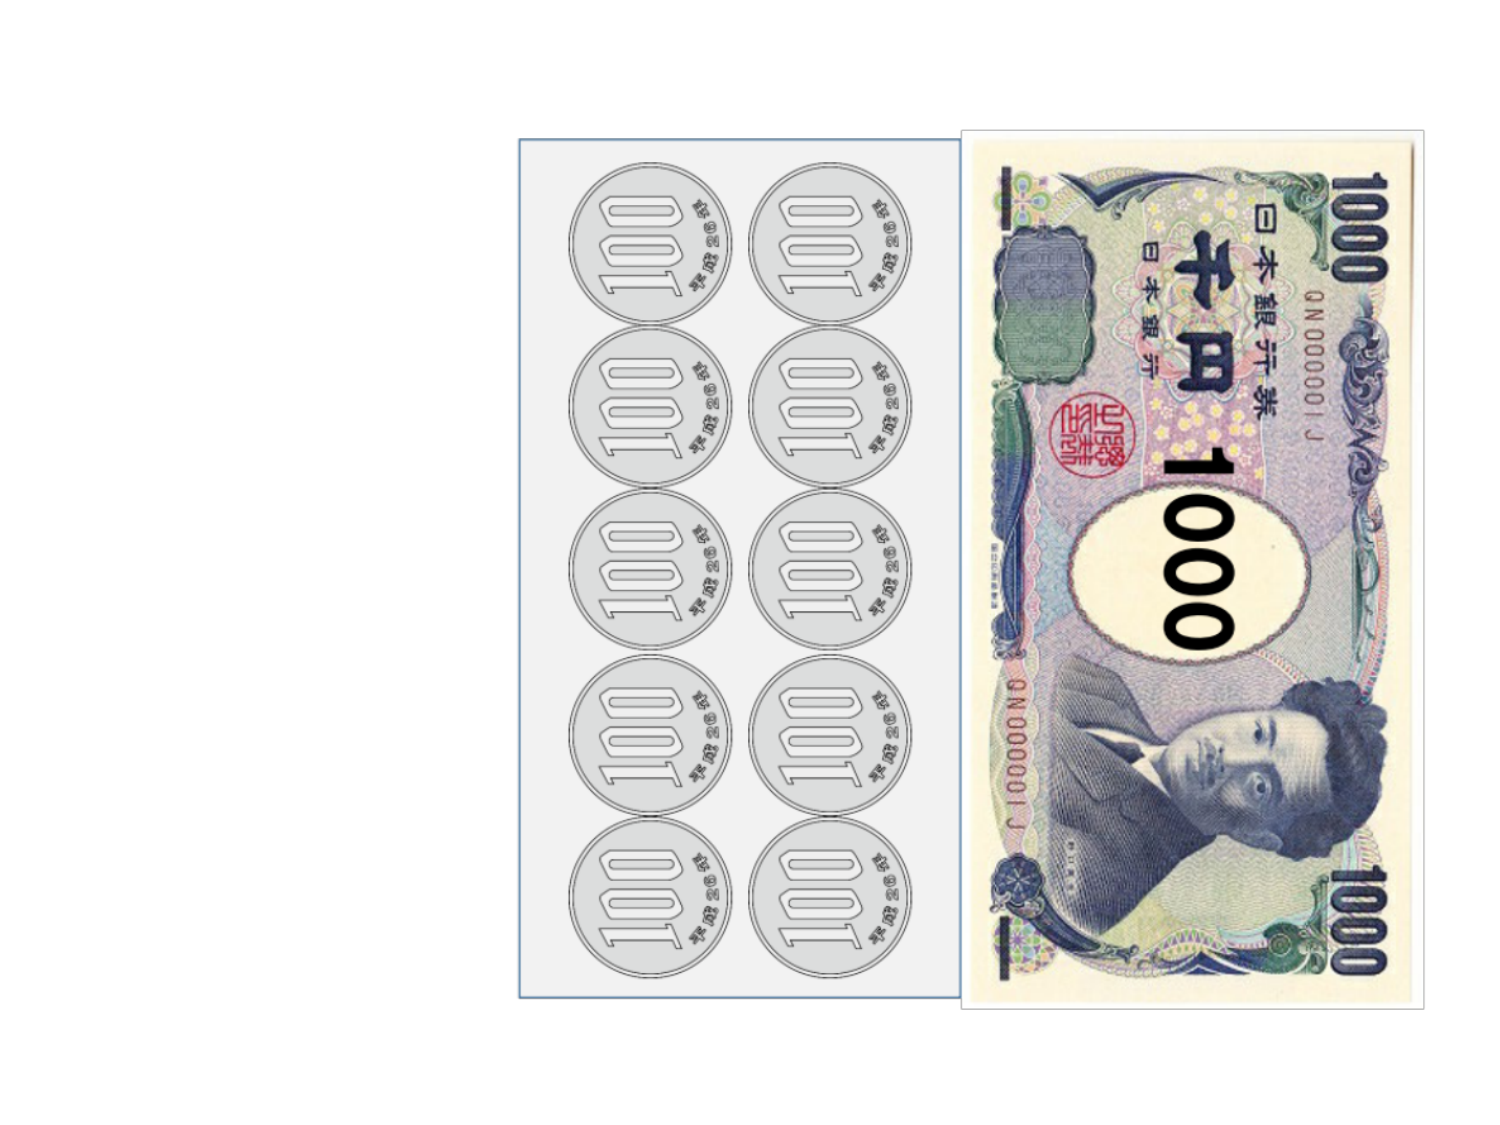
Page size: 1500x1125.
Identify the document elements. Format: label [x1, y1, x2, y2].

picture [220, 0, 1280, 1125]
